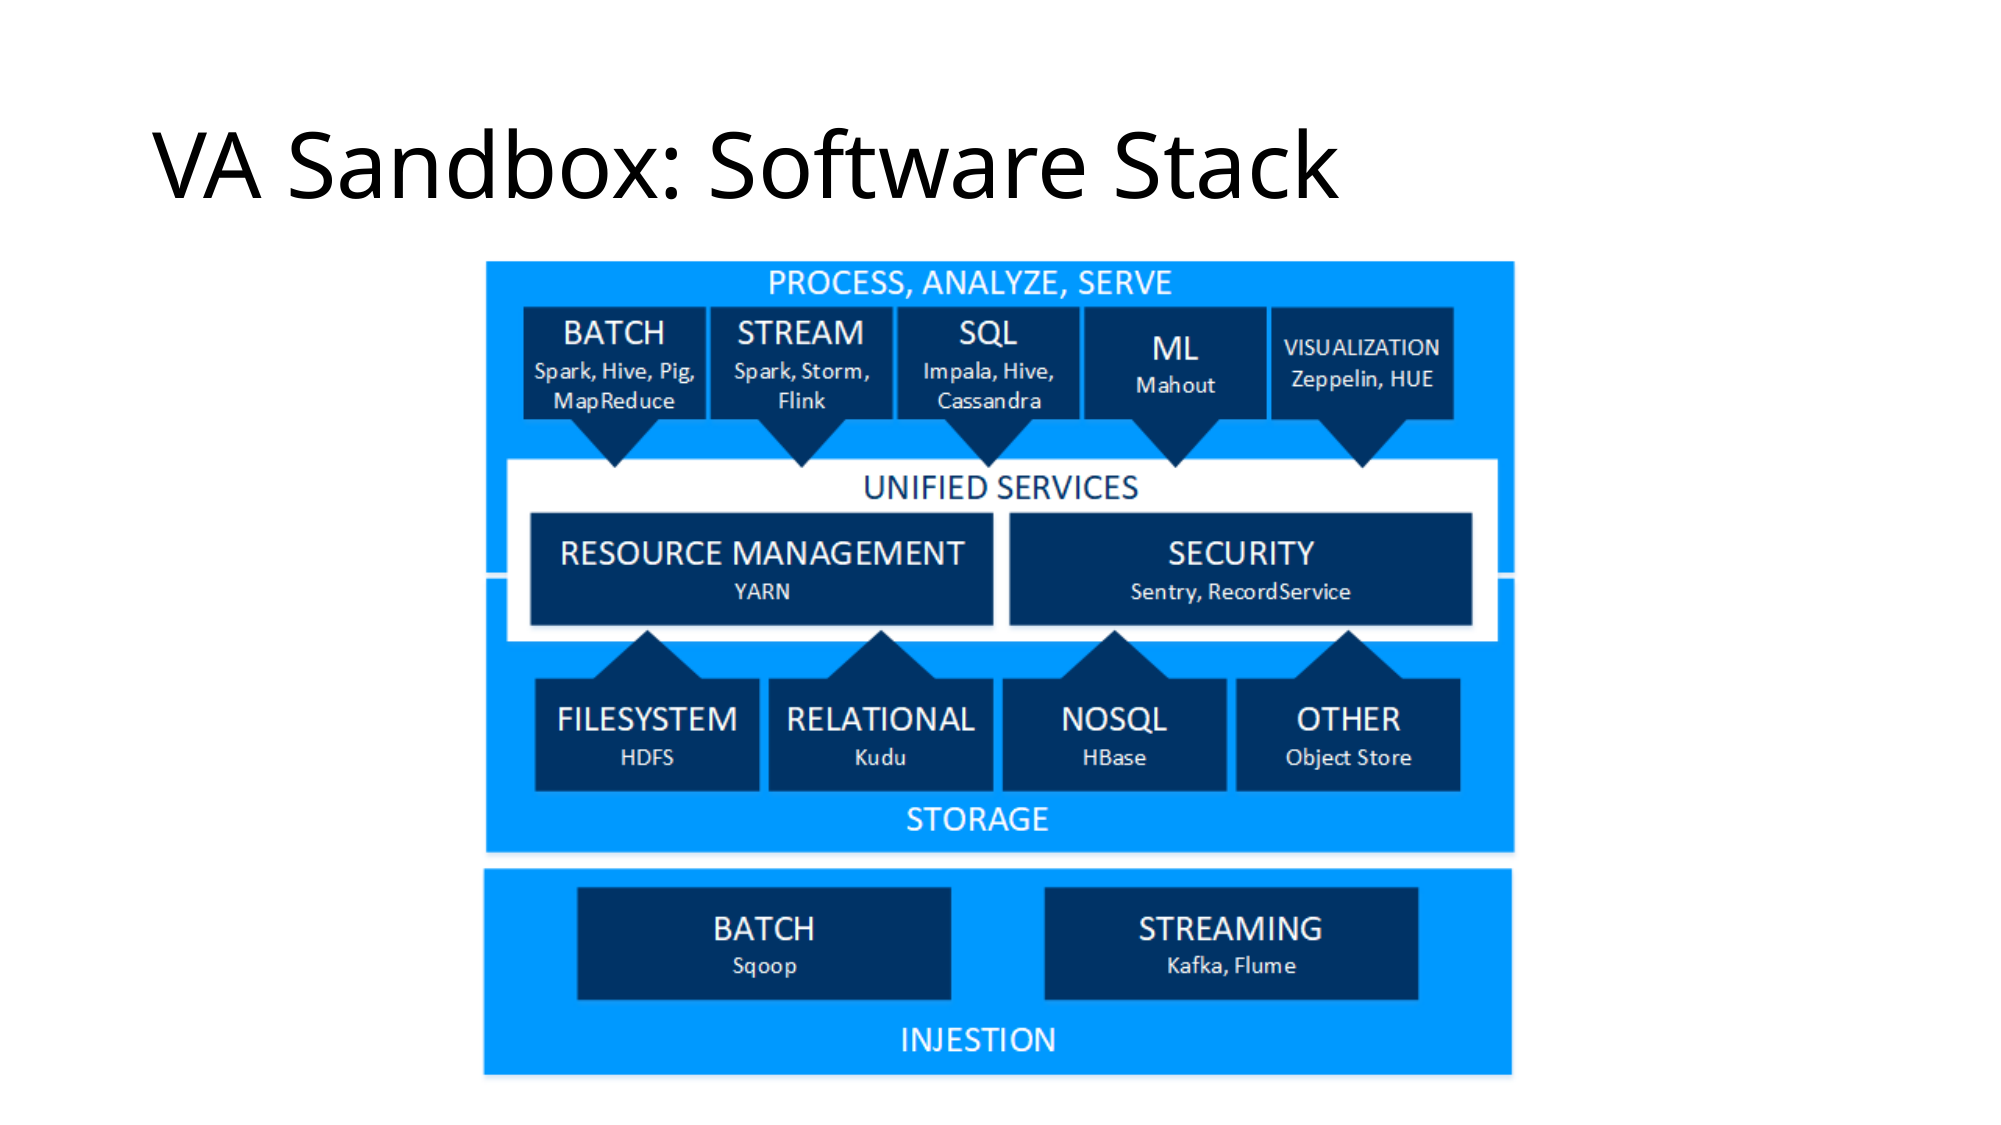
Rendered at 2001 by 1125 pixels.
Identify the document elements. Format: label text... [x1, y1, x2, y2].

title VA Sandbox: Software Stack [137, 59, 1863, 278]
picture [477, 249, 1523, 1086]
